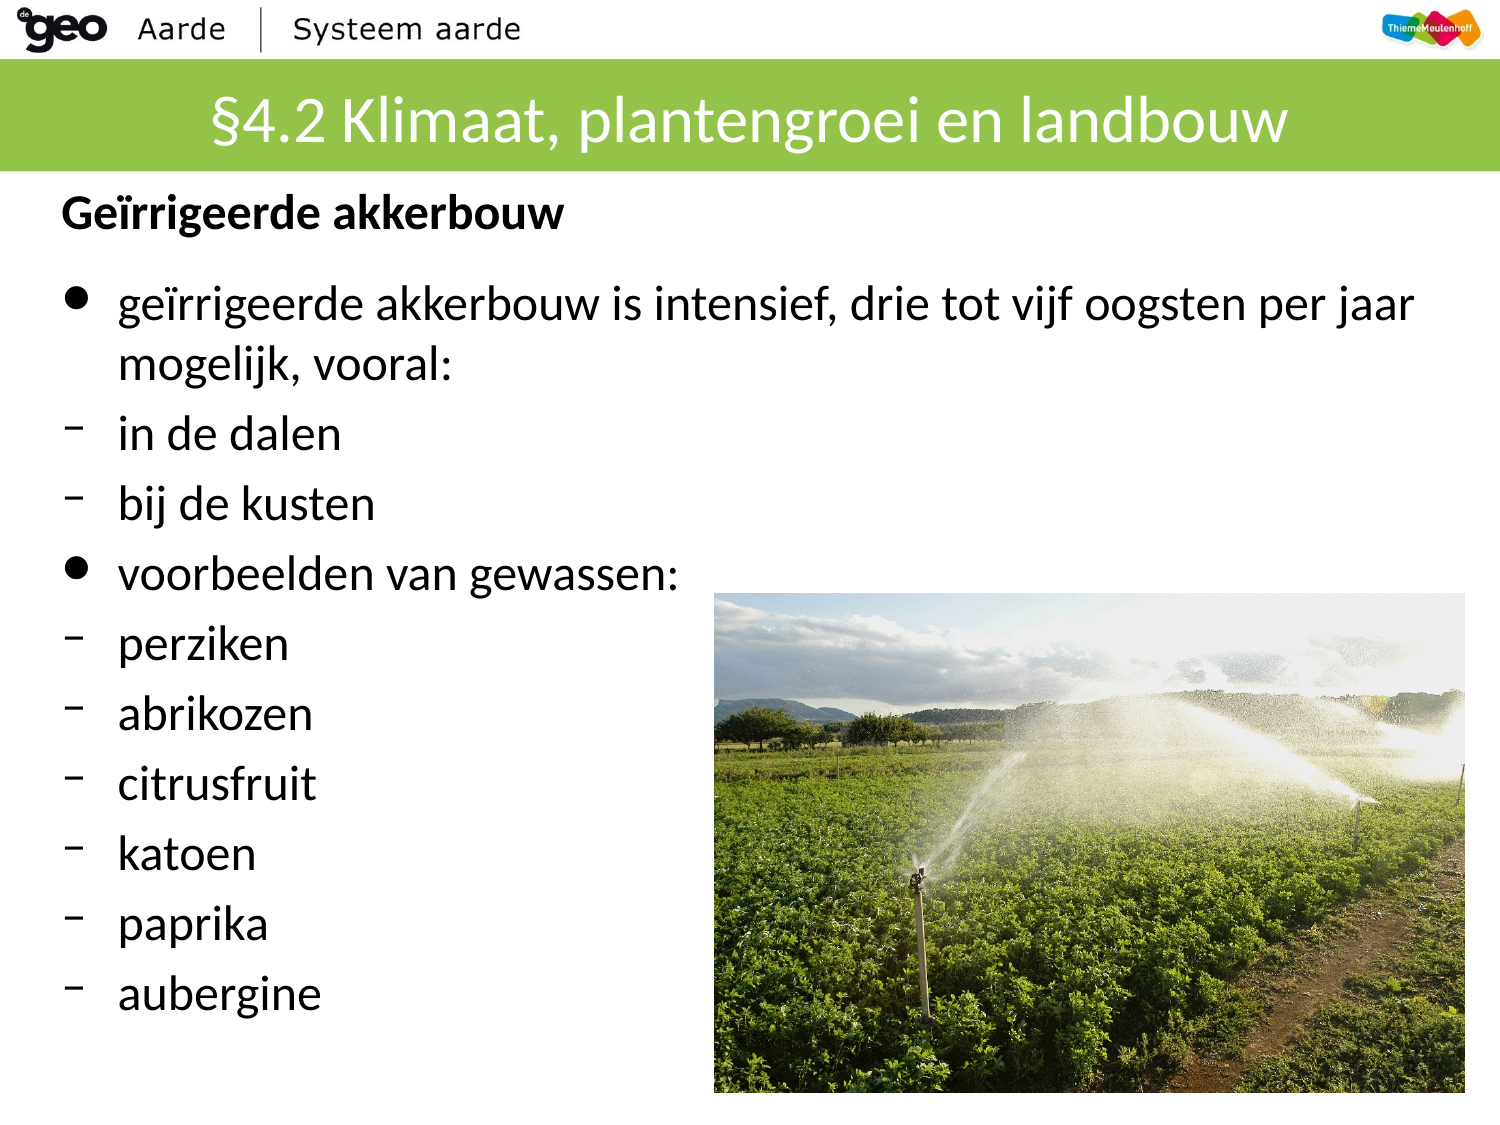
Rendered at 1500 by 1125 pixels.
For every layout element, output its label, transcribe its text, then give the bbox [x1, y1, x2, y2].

picture [714, 593, 1465, 1093]
title §4.2 Klimaat, plantengroei en landbouw [0, 61, 1500, 173]
picture [0, 0, 1500, 61]
list Geïrrigeerde akkerbouw geïrrigeerde akkerbouw is intensief, drie tot vijf oogsten per jaar mogelijk, vooral: in de dalen bij de kusten voorbeelden van gewassen: perziken abrikozen citrusfruit katoen paprika aubergine [2, 171, 1500, 1125]
